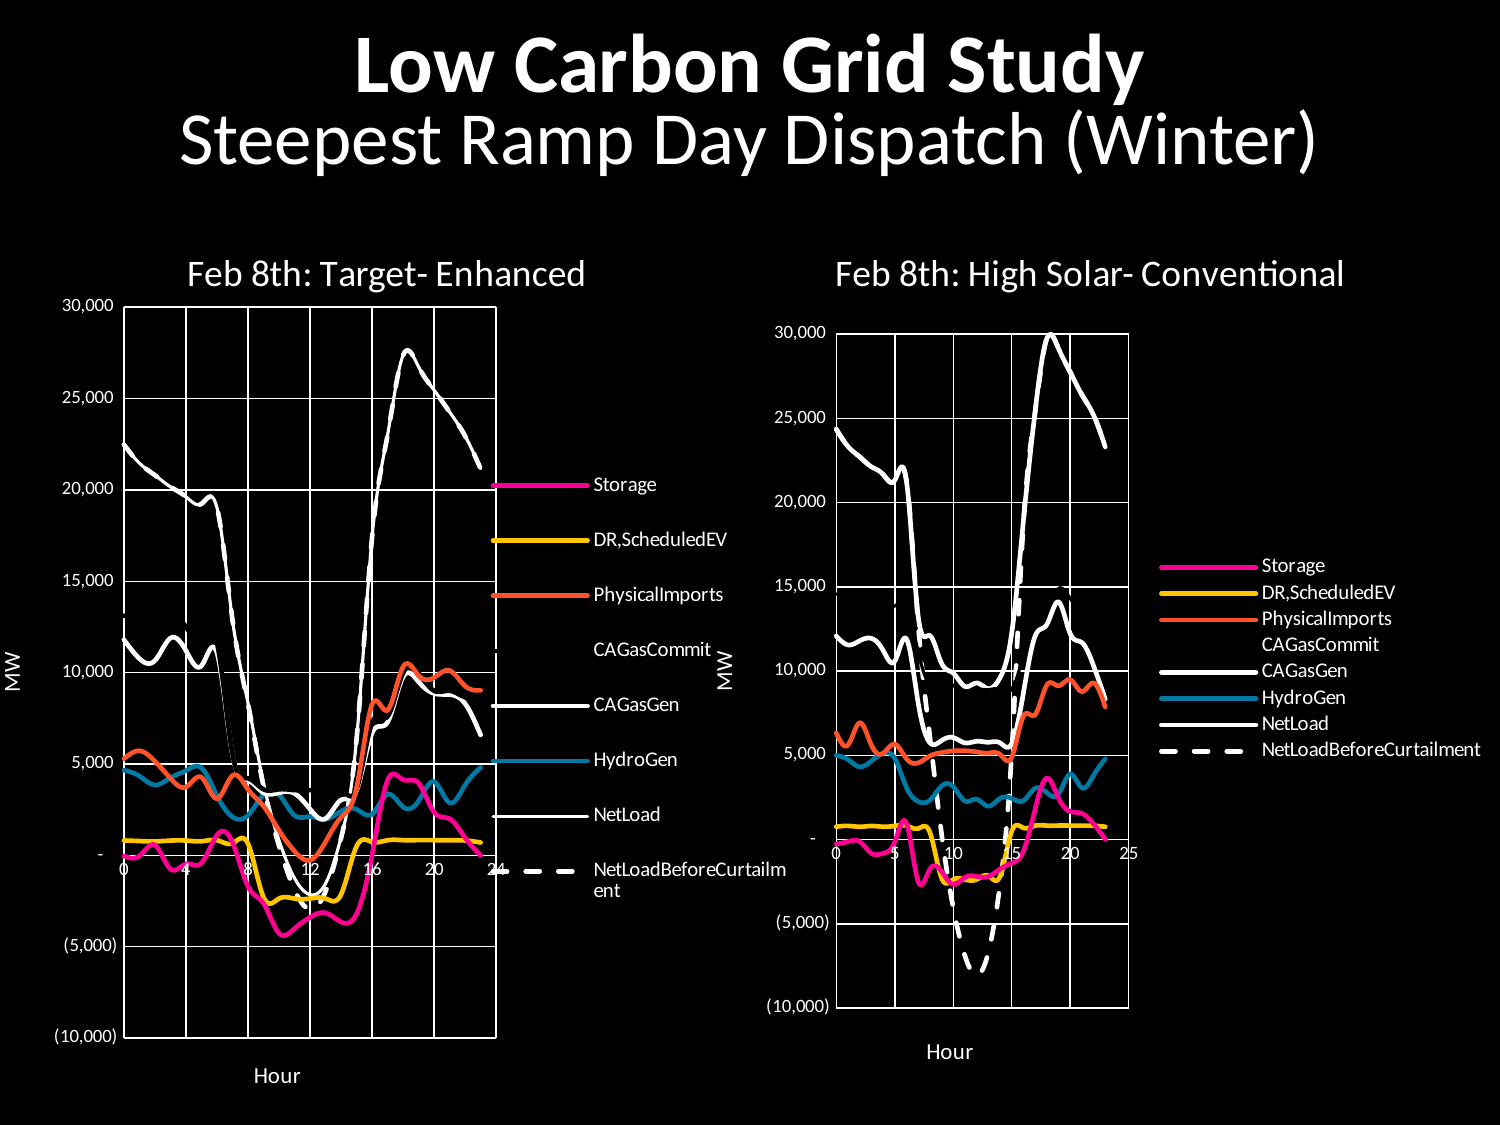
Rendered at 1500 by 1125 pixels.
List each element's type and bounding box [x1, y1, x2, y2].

chart [0, 221, 1500, 1098]
text_box [163, 1, 1337, 189]
